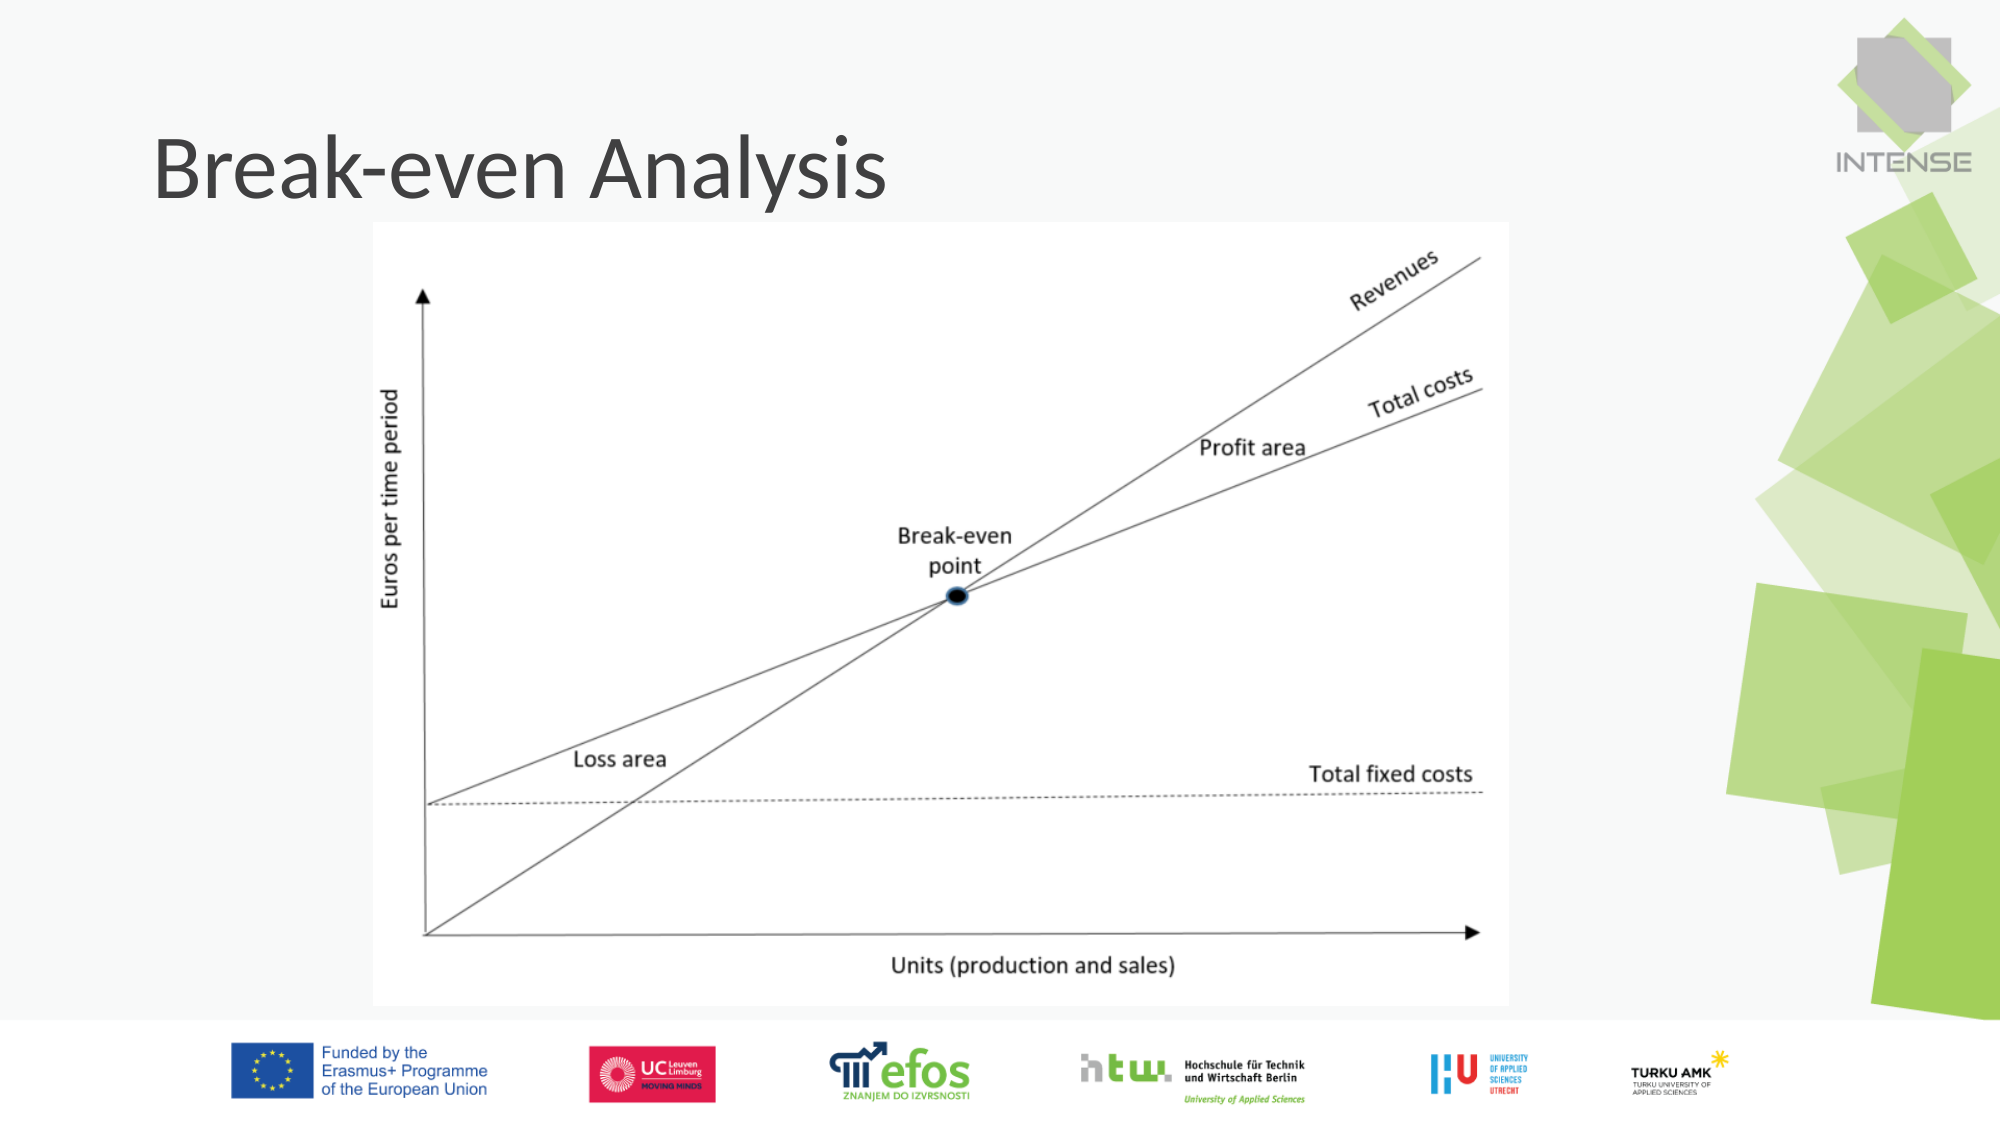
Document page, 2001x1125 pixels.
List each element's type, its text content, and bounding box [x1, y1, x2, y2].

list [137, 263, 1863, 1014]
picture [0, 0, 2000, 1125]
title Break-even Analysis [137, 59, 1863, 263]
